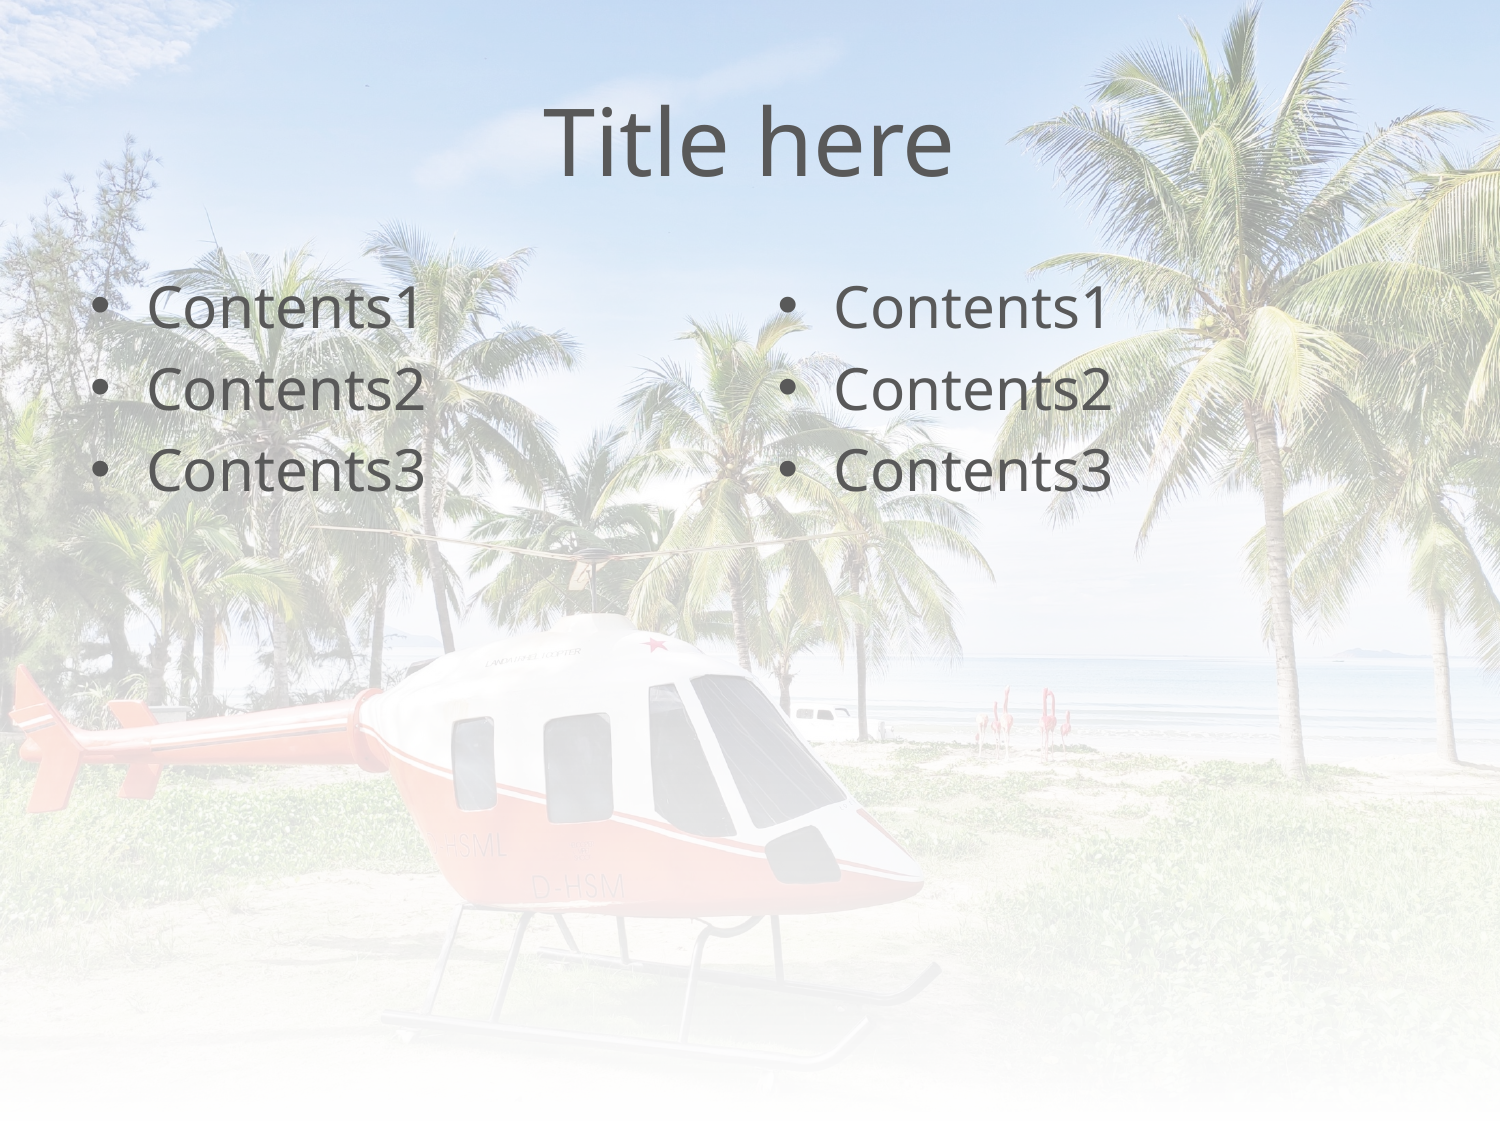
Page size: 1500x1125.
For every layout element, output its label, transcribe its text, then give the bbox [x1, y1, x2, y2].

list Contents1 Contents2 Contents3 [762, 262, 1425, 1005]
text_box [0, 0, 1500, 1125]
list Contents1 Contents2 Contents3 [75, 262, 738, 1005]
title Title here [75, 45, 1425, 233]
